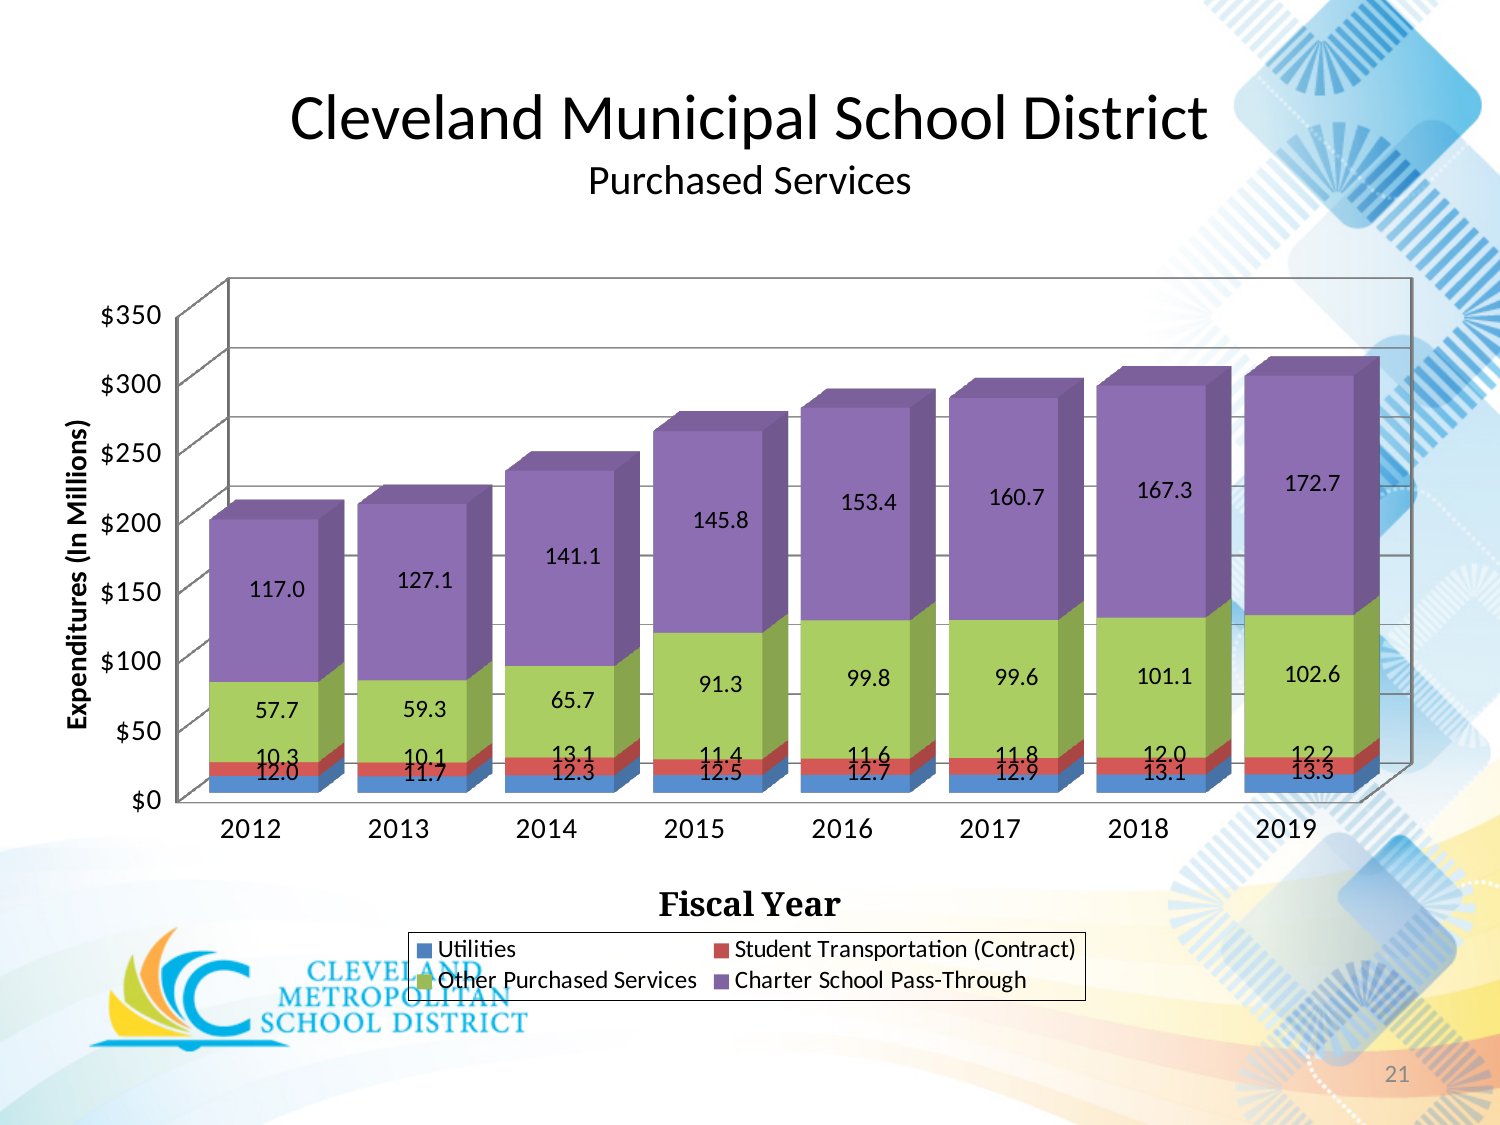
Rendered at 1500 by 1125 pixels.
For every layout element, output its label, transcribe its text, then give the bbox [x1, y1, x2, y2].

title Cleveland Municipal School District Purchased Services [74, 44, 1426, 233]
chart [49, 250, 1445, 1001]
picture [0, 0, 1500, 1125]
slide_number 21 [1074, 1042, 1425, 1103]
